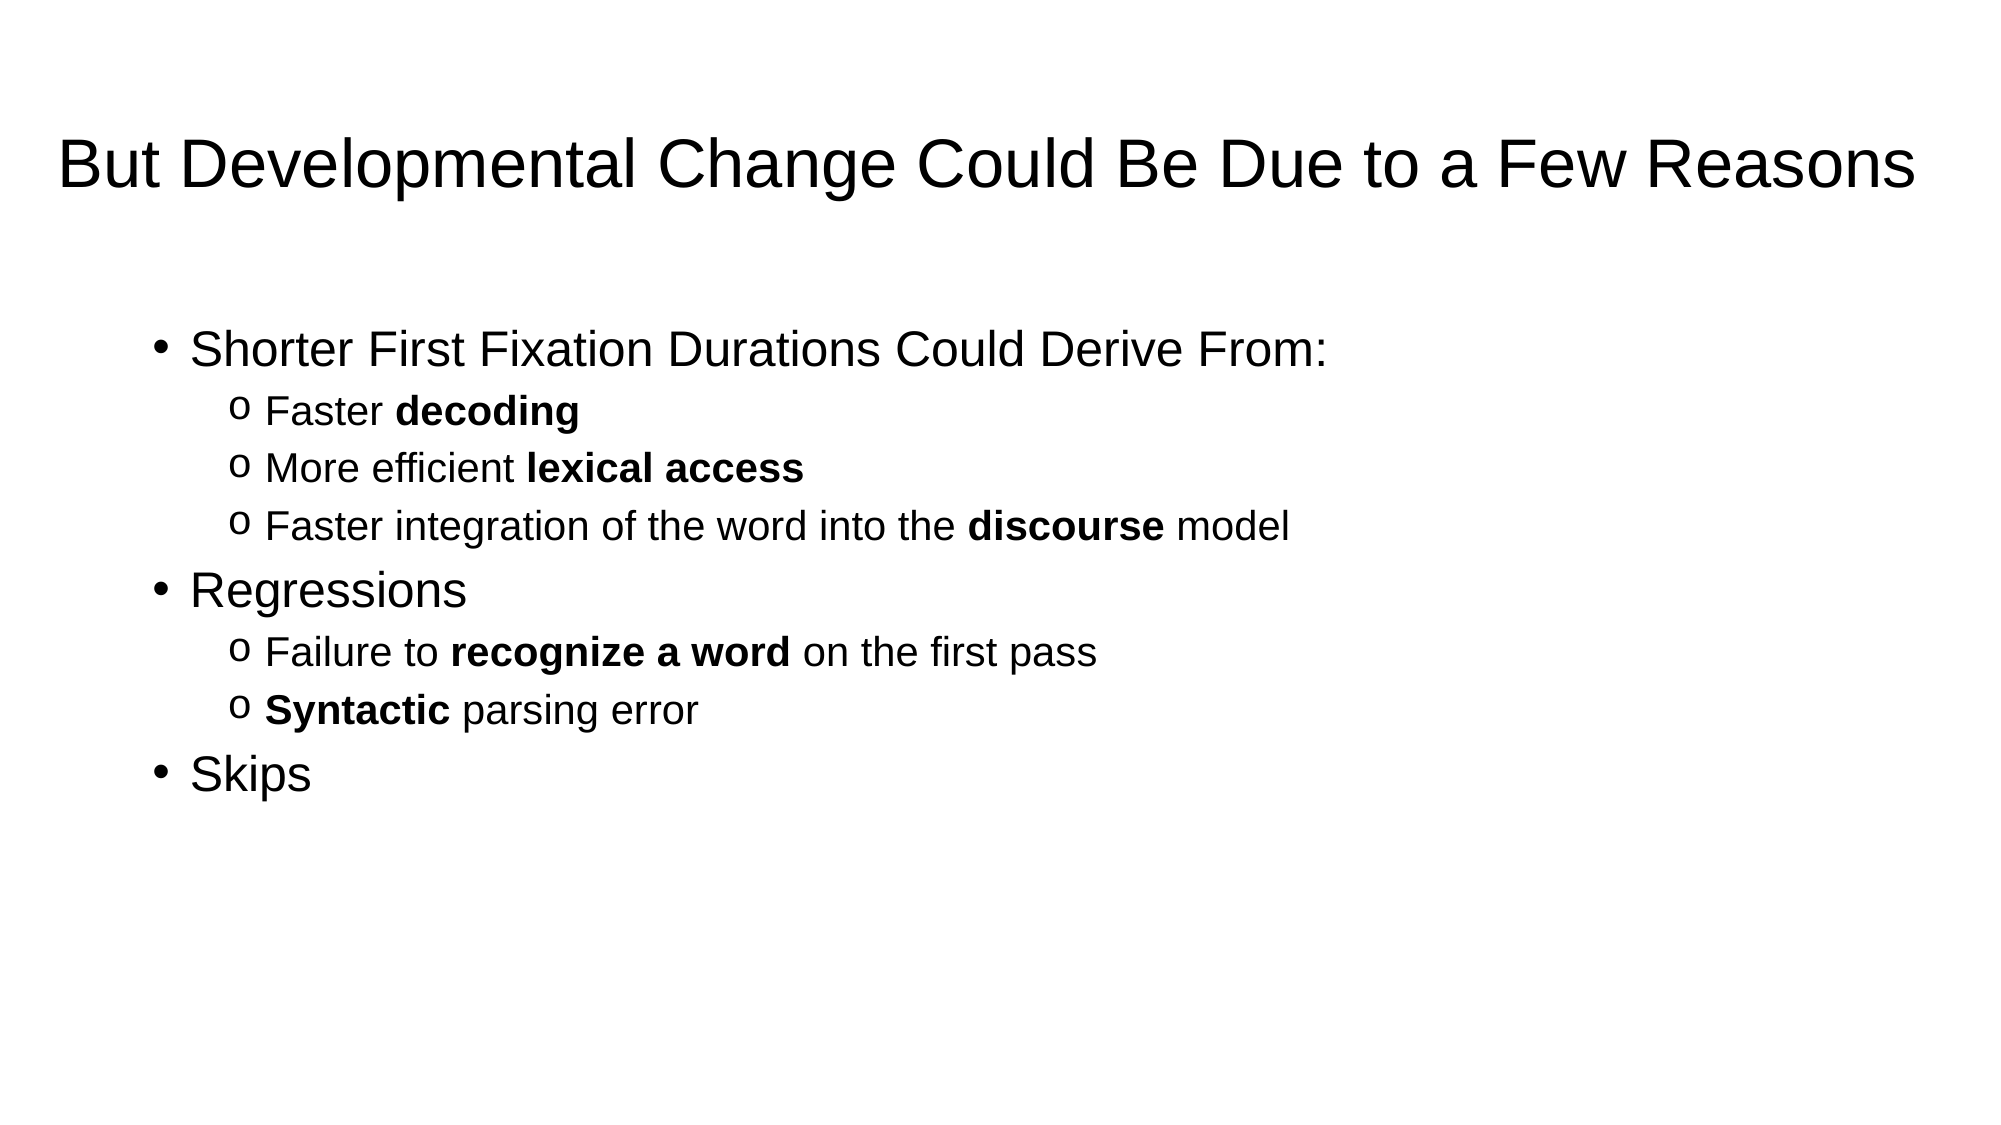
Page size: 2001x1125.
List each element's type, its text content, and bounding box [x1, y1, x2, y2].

title But Developmental Change Could Be Due to a Few Reasons [42, 52, 1942, 278]
list Shorter First Fixation Durations Could Derive From: Faster decoding More efficient lexical access Faster integration of the word into the discourse model Regressions Failure to recognize a word on the first pass Syntactic parsing error Skips [137, 299, 1964, 1014]
